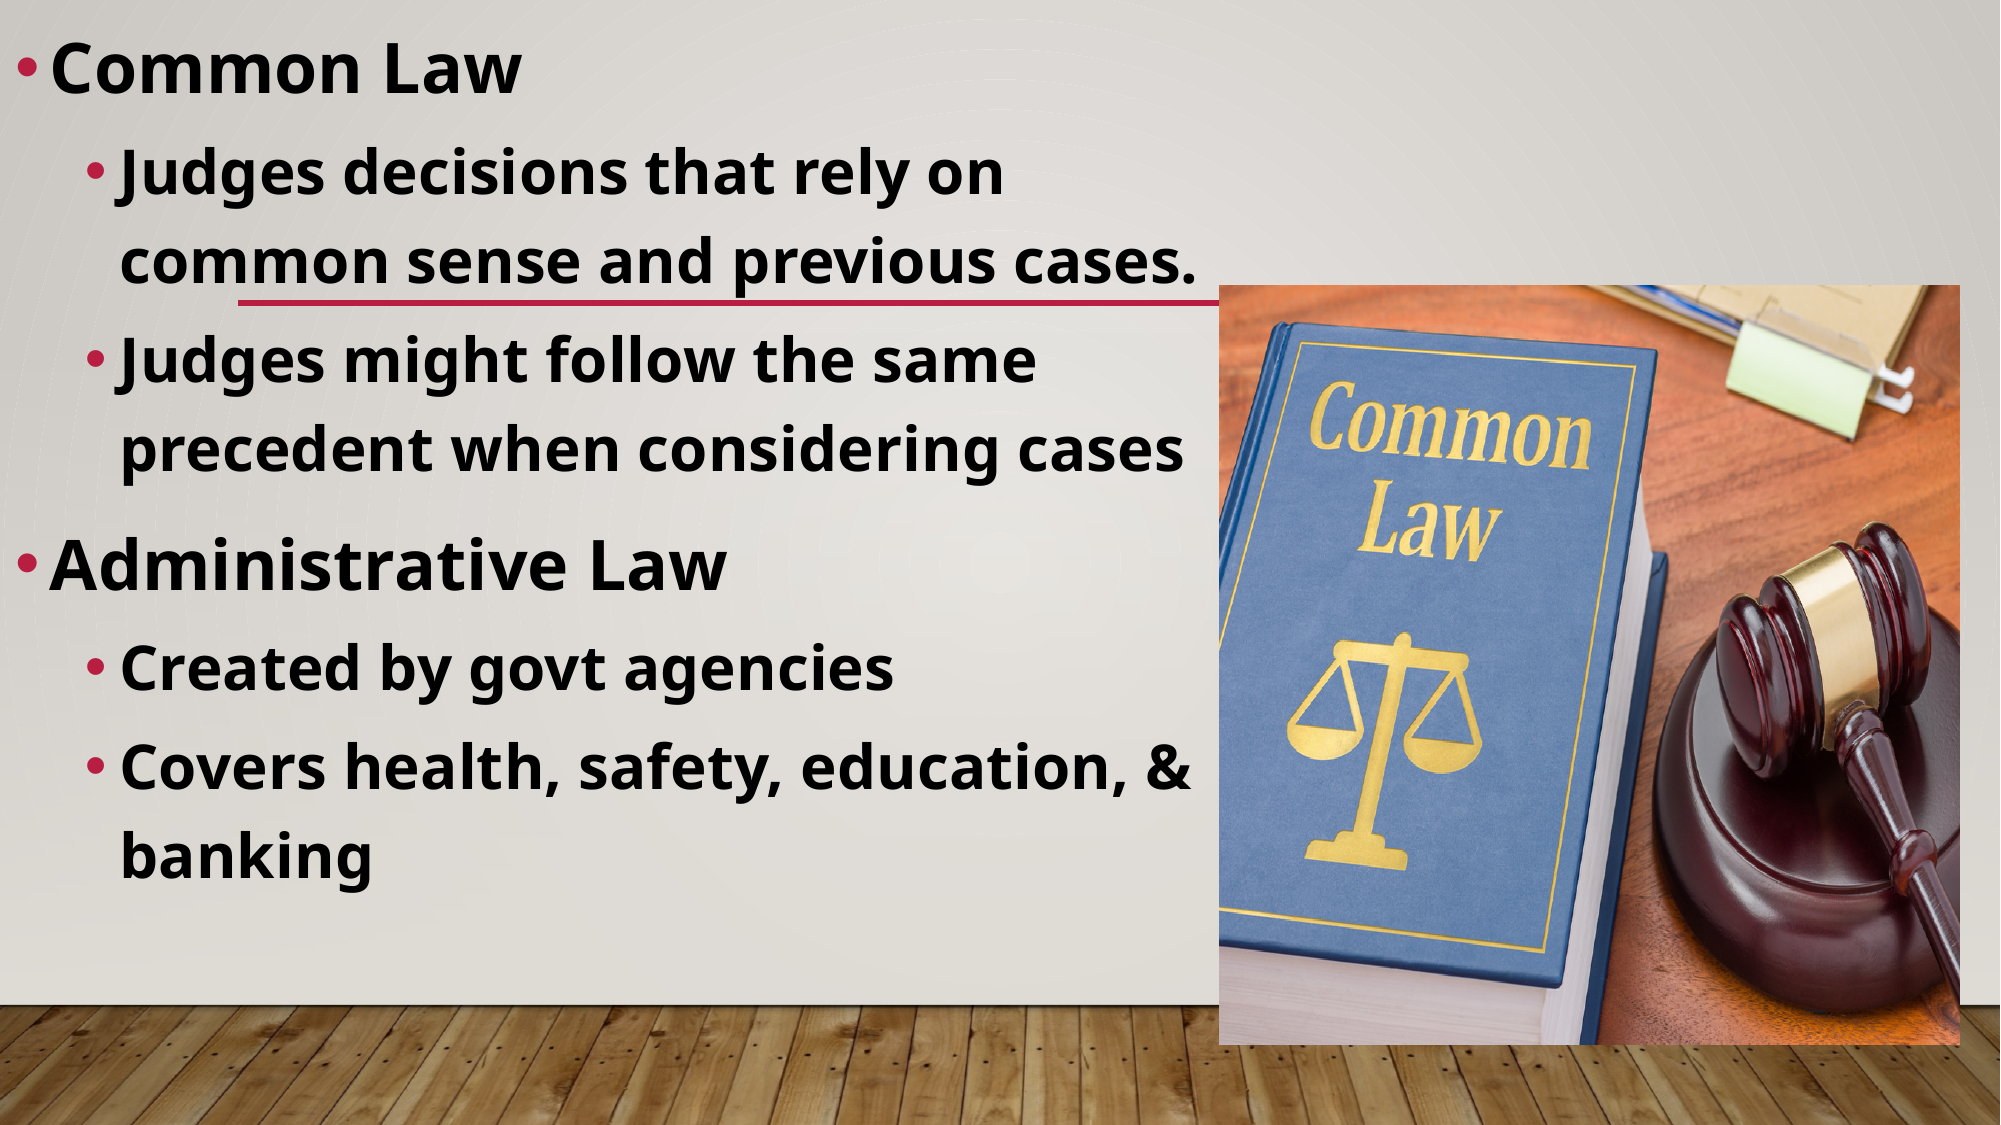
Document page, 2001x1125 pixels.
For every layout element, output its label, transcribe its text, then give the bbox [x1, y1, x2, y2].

picture [0, 285, 2000, 1125]
list Common Law Judges decisions that rely on common sense and previous cases. Judges might follow the same precedent when considering cases Administrative Law Created by govt agencies Covers health, safety, education, & banking [0, 0, 1220, 1025]
